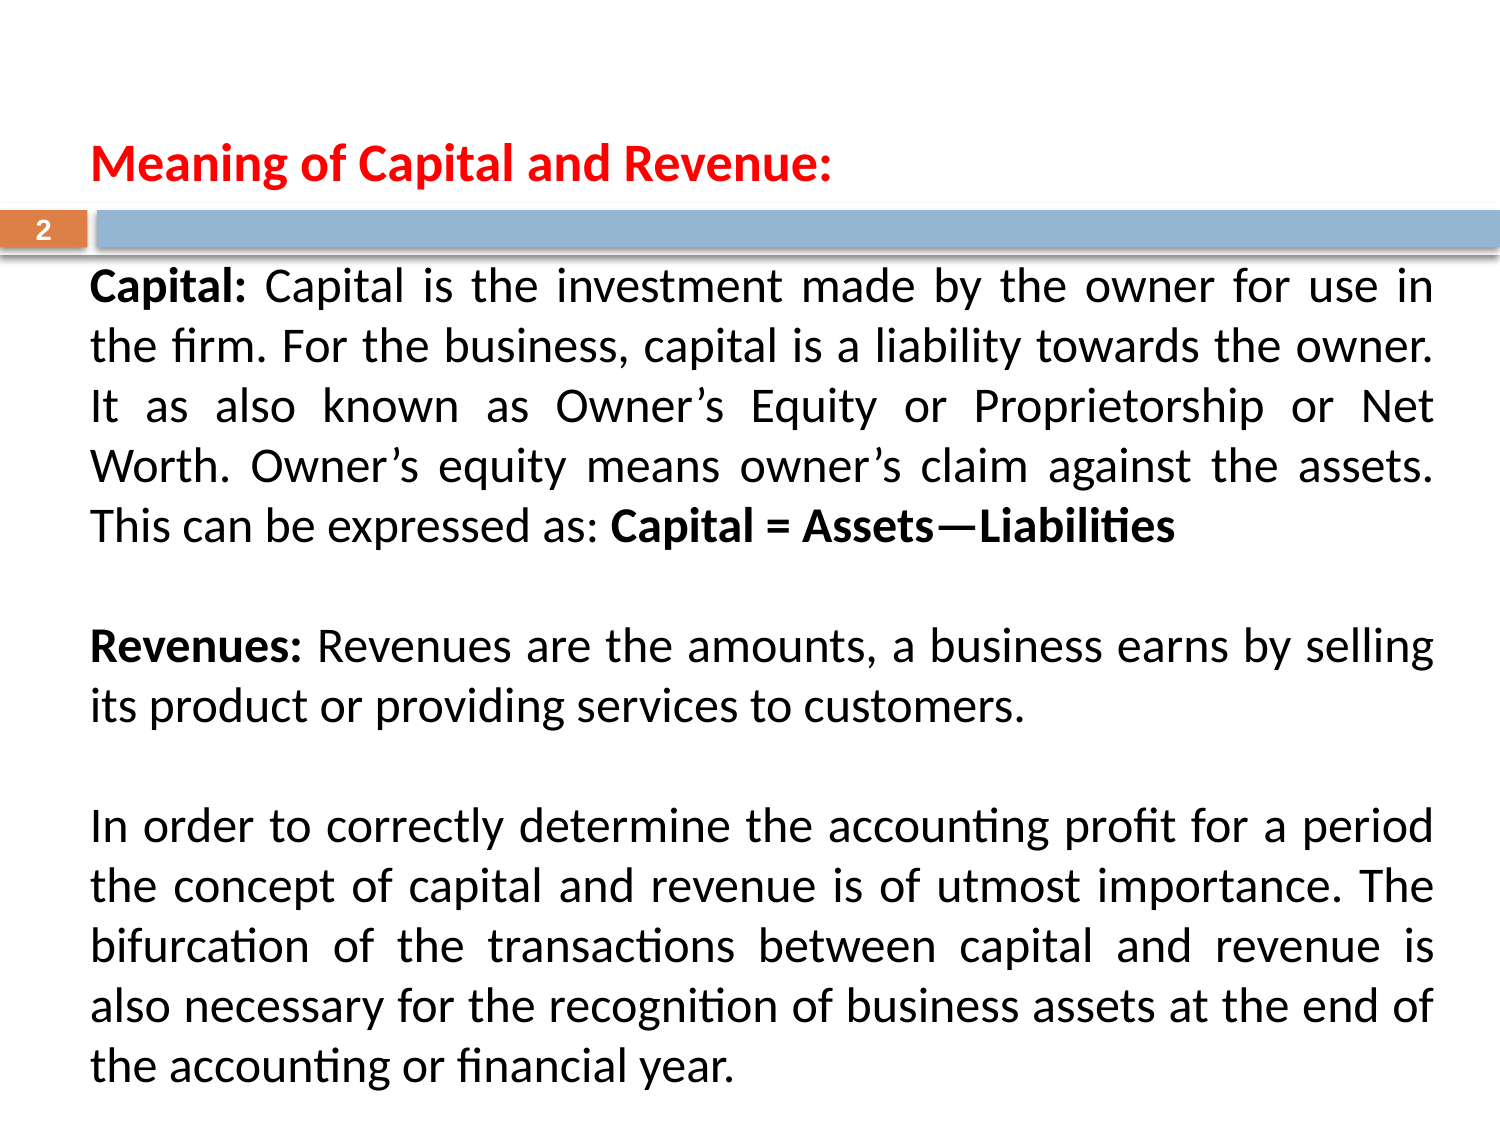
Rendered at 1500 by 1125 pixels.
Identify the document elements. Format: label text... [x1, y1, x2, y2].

slide_number 2 [0, 208, 75, 249]
text_box Meaning of Capital and Revenue: Capital: Capital is the investment made by the owner for use in the firm. For the business, capital is a liability towards the owner. It as also known as Owner’s Equity or Proprietorship or Net Worth. Owner’s equity means owner’s claim against the assets. This can be expressed as: Capital = Assets—Liabilities Revenues: Revenues are the amounts, a business earns by selling its product or providing services to customers. In order to correctly determine the accounting profit for a period the concept of capital and revenue is of utmost importance. The bifurcation of the transactions between capital and revenue is also necessary for the recognition of business assets at the end of the accounting or financial year. [75, 54, 1450, 1100]
